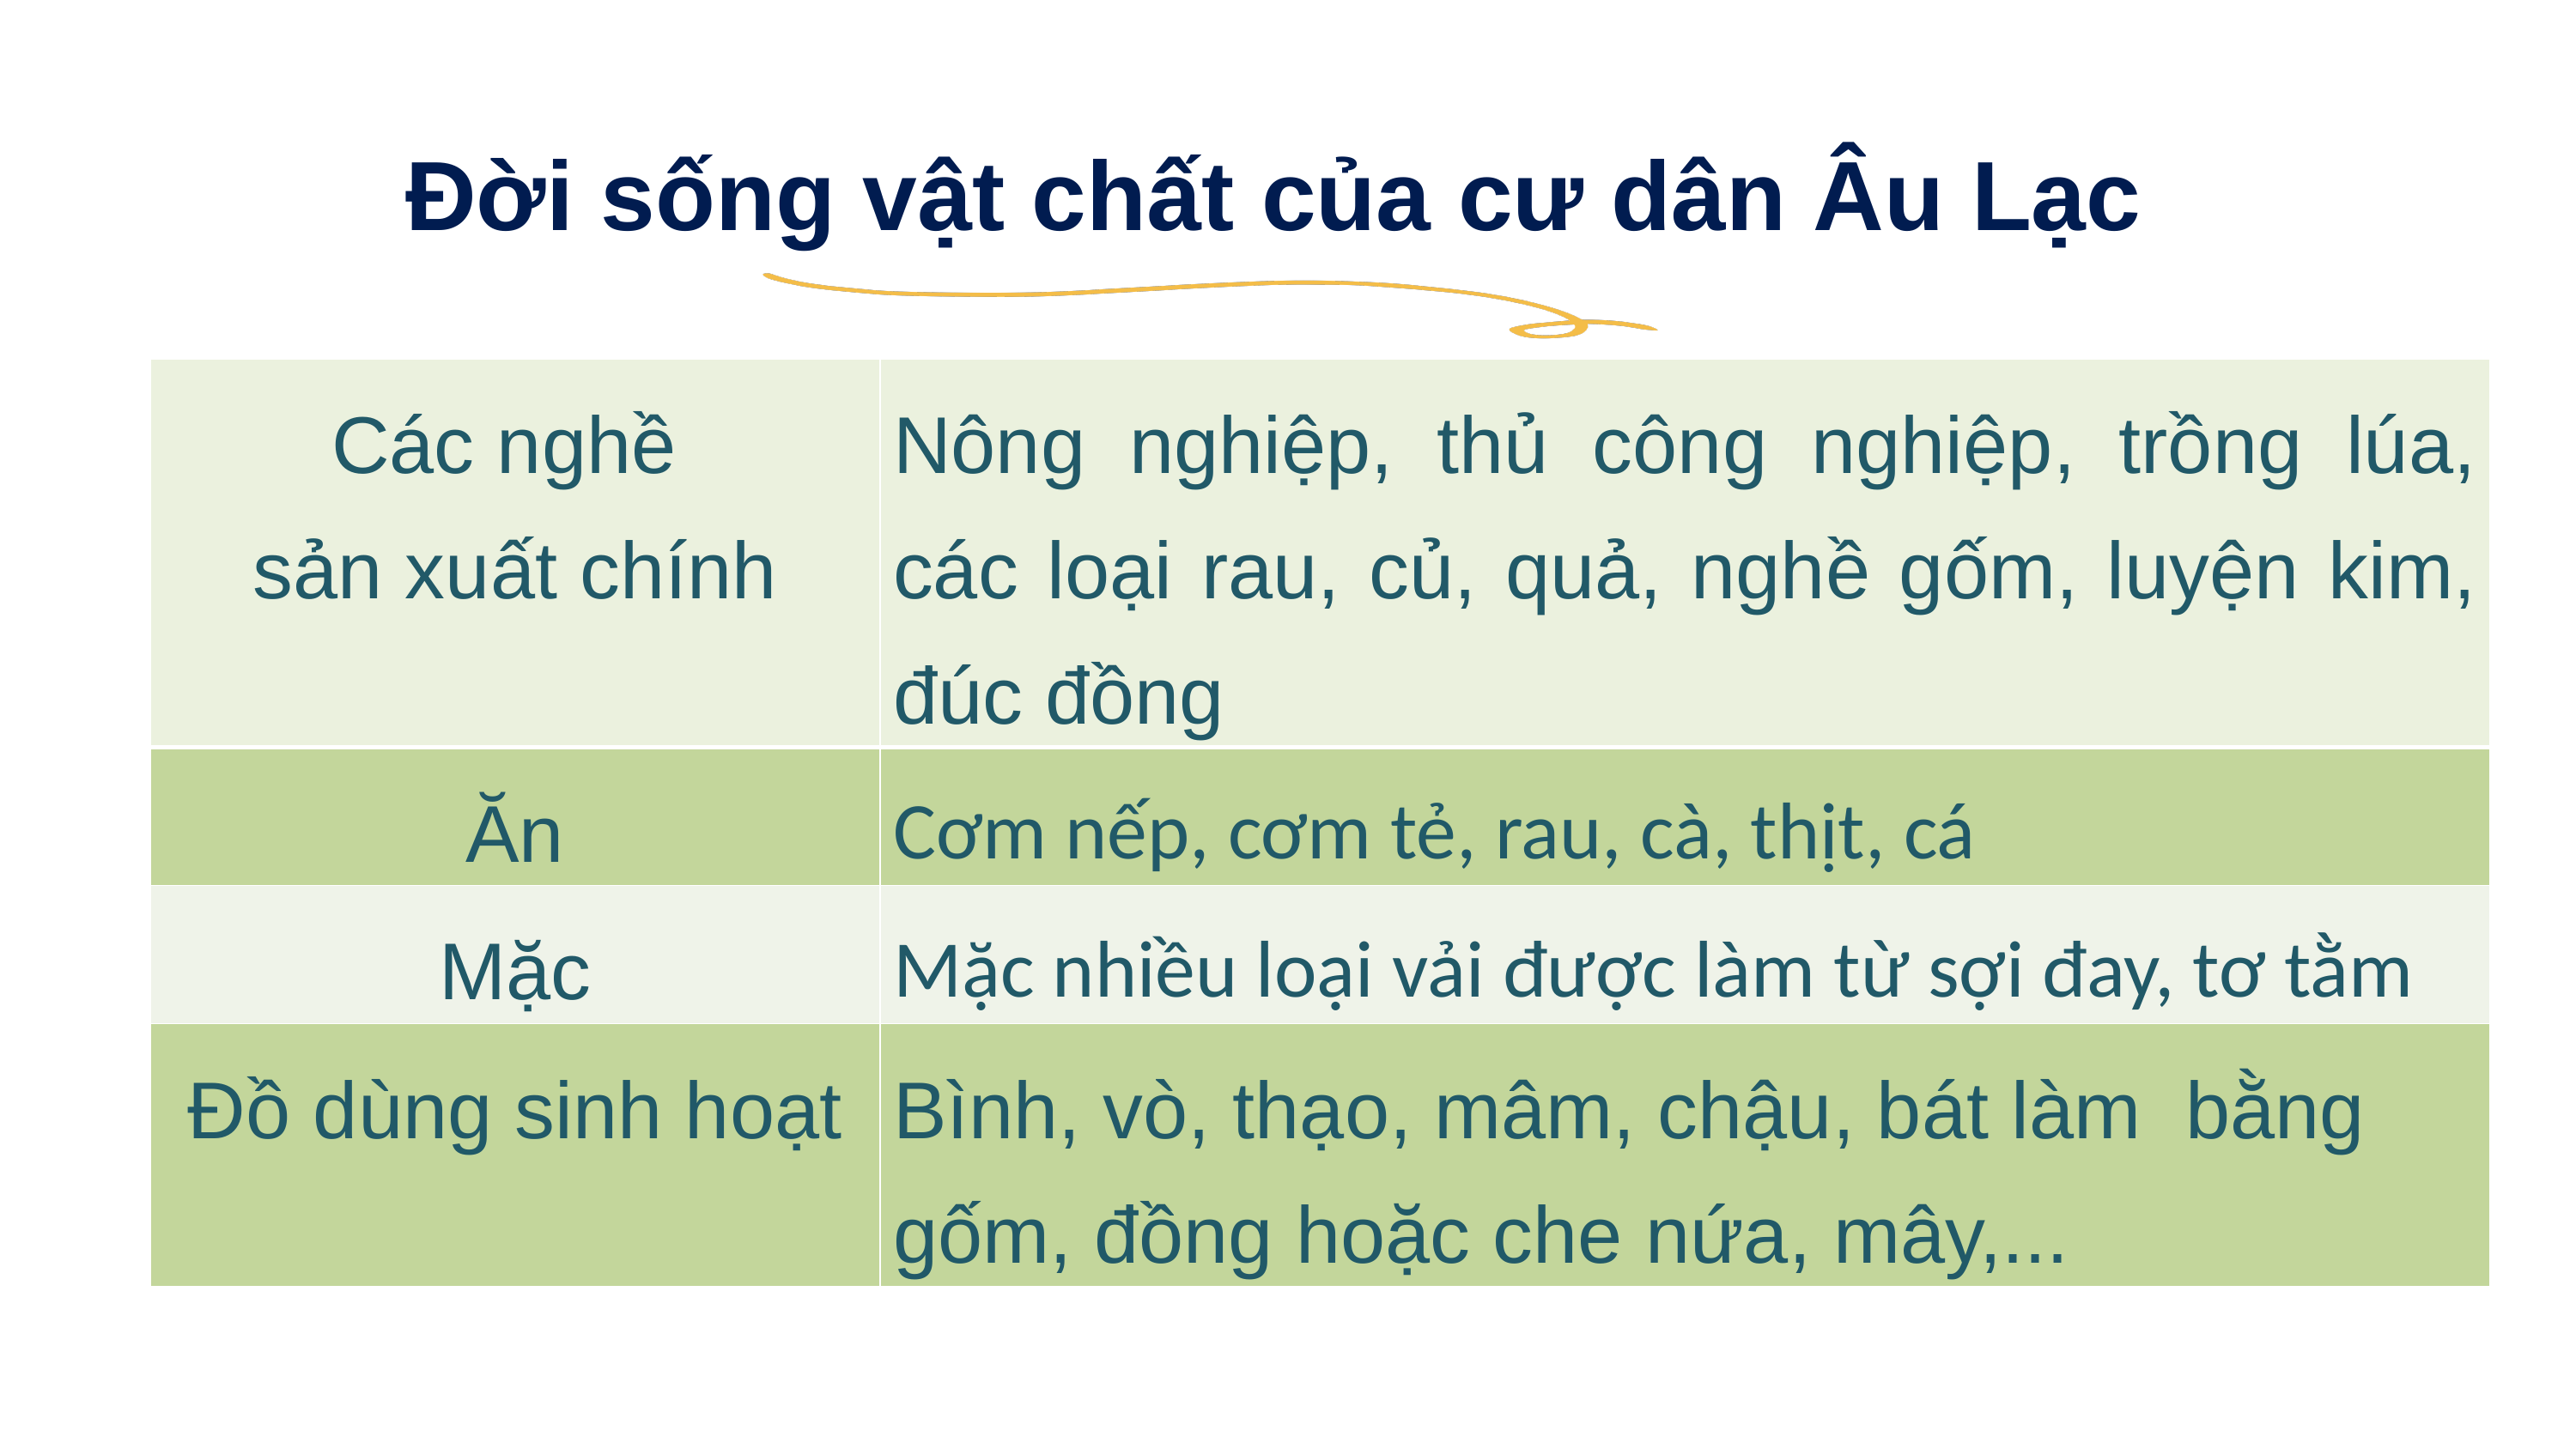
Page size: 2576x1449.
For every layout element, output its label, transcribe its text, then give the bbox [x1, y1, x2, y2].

table_header Nông nghiệp, thủ công nghiệp, trồng lúa, các loại rau, củ, quả, nghề gốm, luyện kim, đúc đồng [881, 360, 2489, 745]
table_cell Đồ dùng sinh hoạt [151, 1024, 879, 1286]
table_cell Ăn [151, 749, 879, 885]
text_box Đời sống vật chất của cư dân Âu Lạc [0, 112, 2576, 251]
table_cell Mặc [151, 886, 879, 1023]
table_cell Bình, vò, thạo, mâm, chậu, bát làm bằng gốm, đồng hoặc che nứa, mây,... [881, 1024, 2489, 1286]
table_header Các nghề sản xuất chính [151, 360, 879, 745]
picture [762, 273, 1658, 339]
table_cell Mặc nhiều loại vải được làm từ sợi đay, tơ tằm [881, 886, 2489, 1023]
table_cell Cơm nếp, cơm tẻ, rau, cà, thịt, cá [881, 749, 2489, 885]
